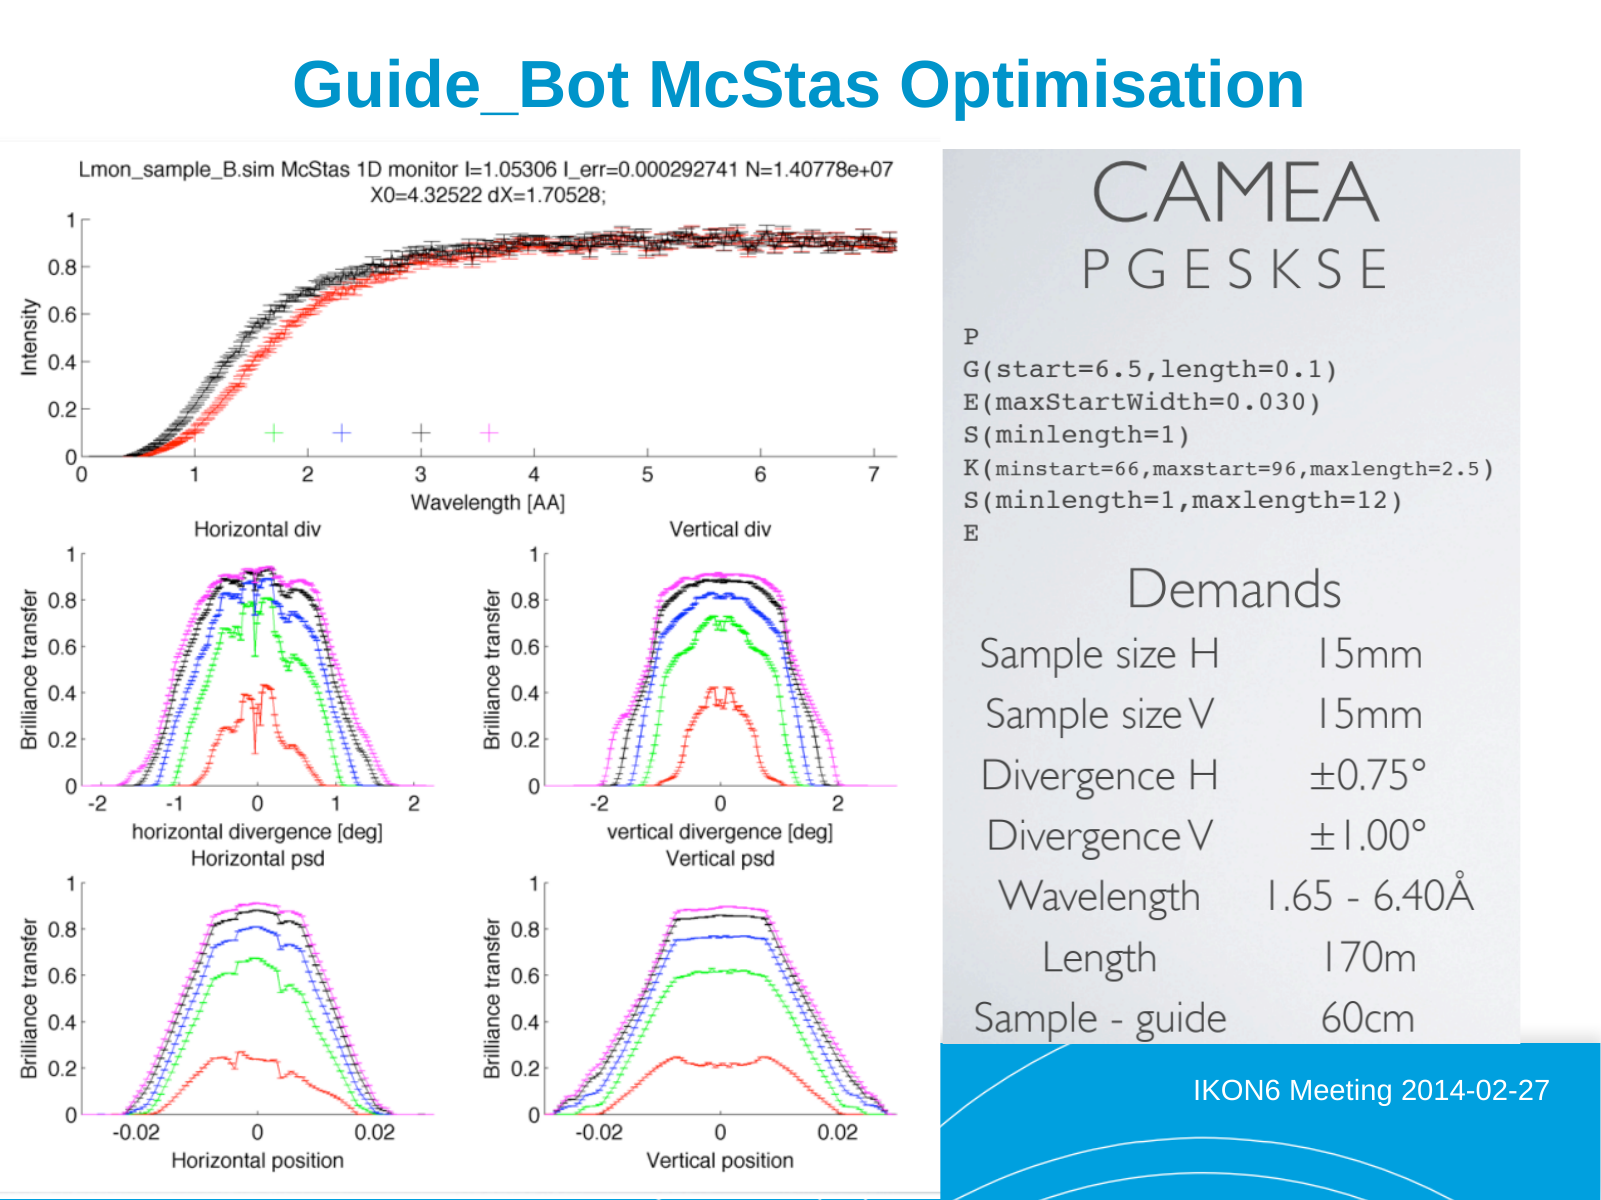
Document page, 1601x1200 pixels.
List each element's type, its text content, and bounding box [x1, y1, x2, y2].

title Guide_Bot McStas Optimisation [80, 27, 1521, 134]
picture [942, 149, 1521, 1045]
picture [0, 133, 941, 1200]
